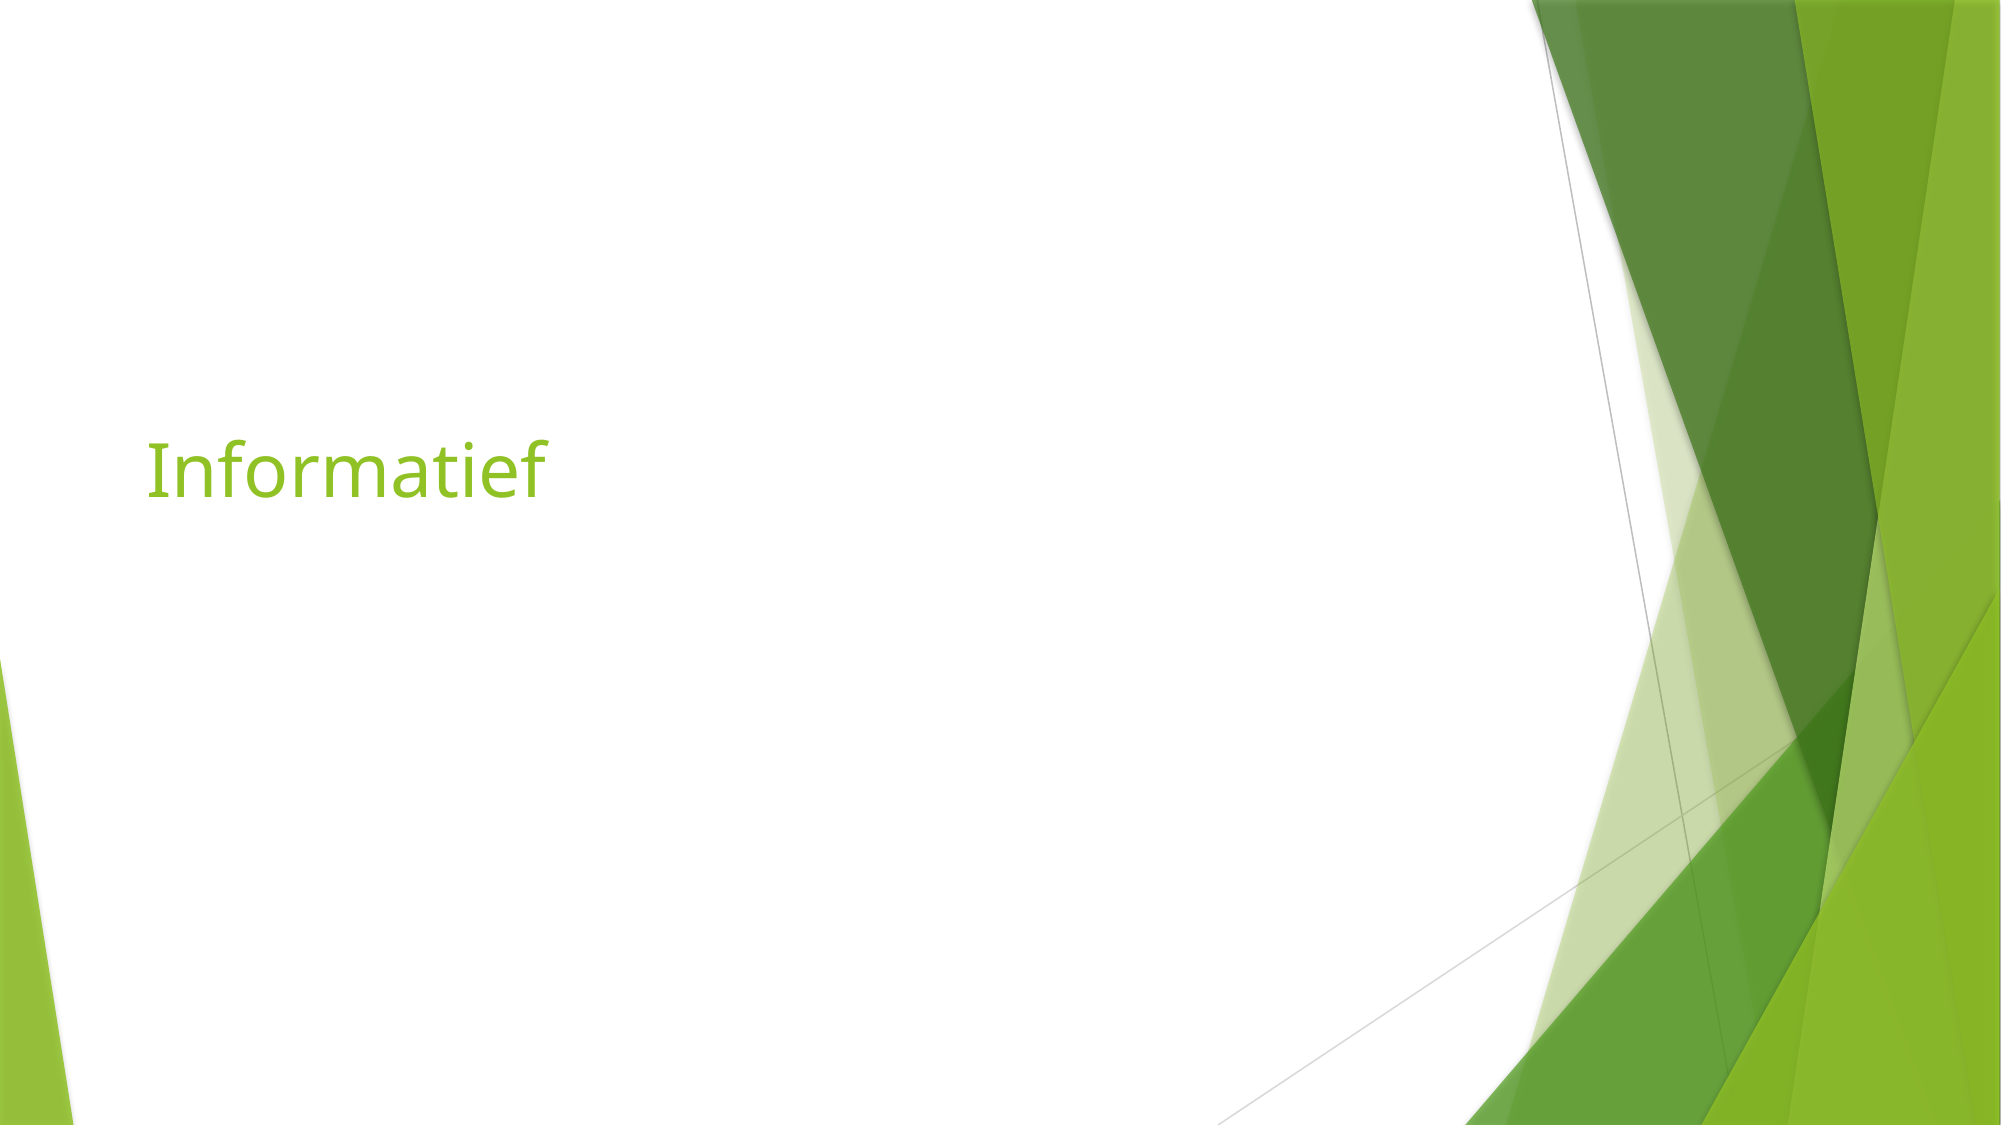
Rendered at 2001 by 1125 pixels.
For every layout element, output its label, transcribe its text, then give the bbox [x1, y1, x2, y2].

title Informatief [131, 414, 1542, 632]
